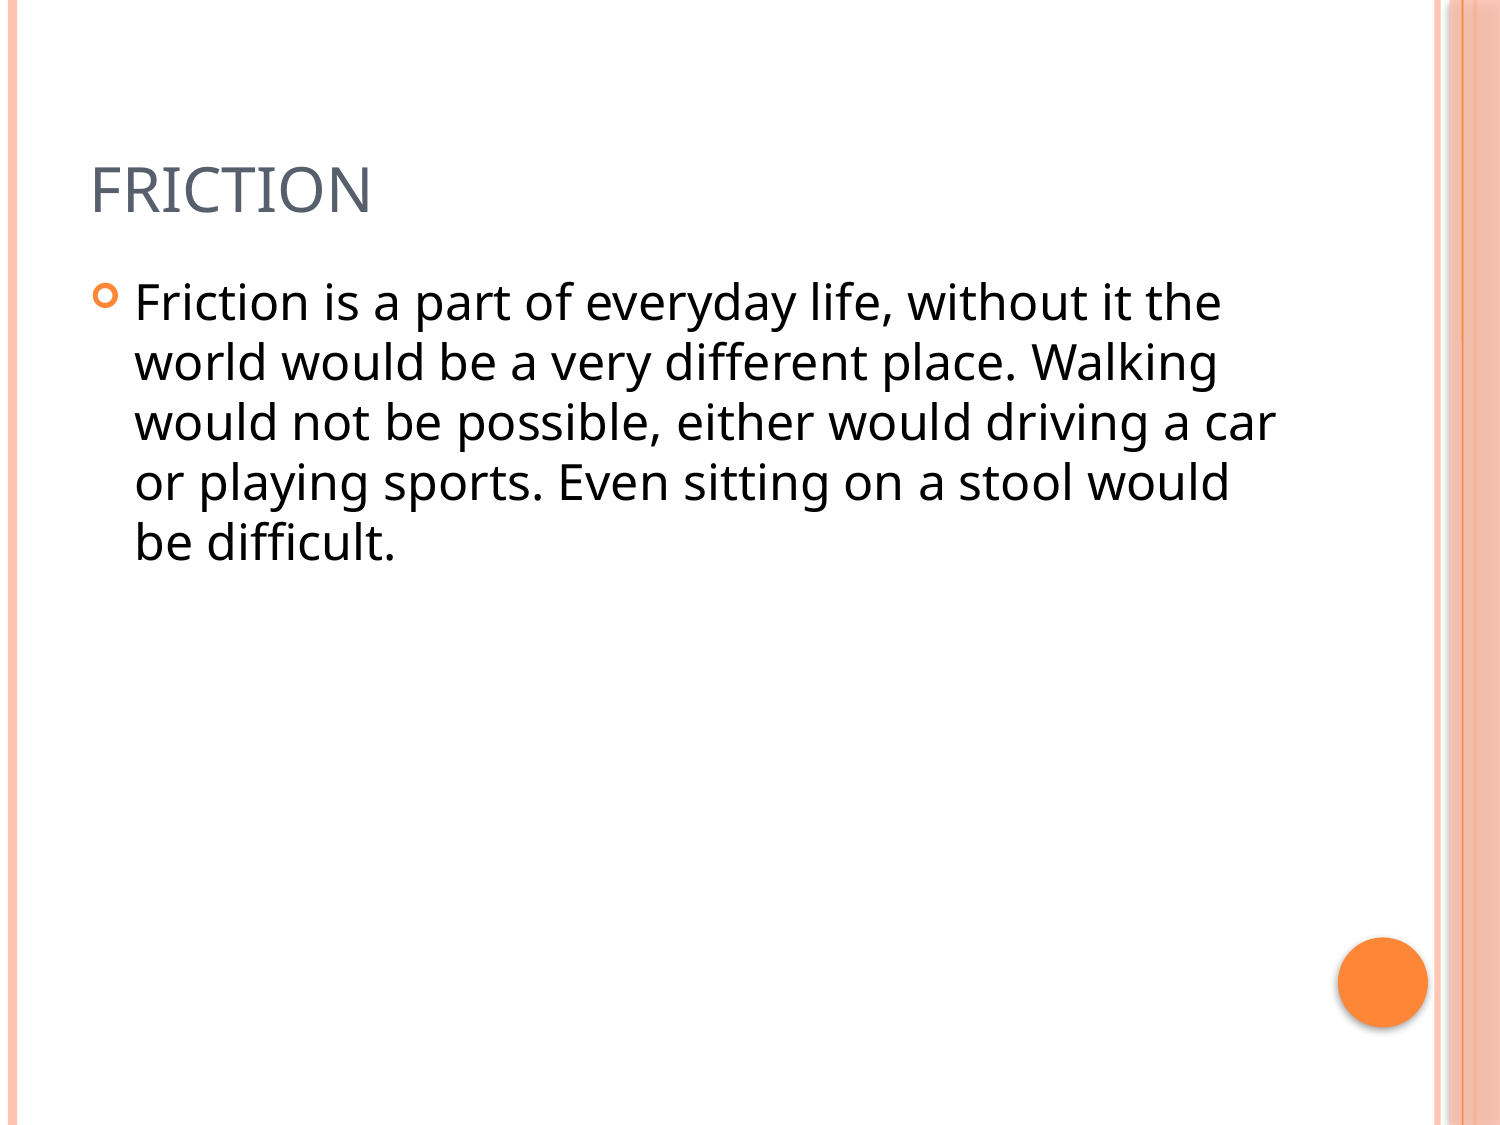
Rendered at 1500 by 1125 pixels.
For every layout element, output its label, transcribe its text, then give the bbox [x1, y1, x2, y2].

title Friction [75, 45, 1300, 233]
list Friction is a part of everyday life, without it the world would be a very different place. Walking would not be possible, either would driving a car or playing sports. Even sitting on a stool would be difficult. [75, 262, 1300, 1062]
